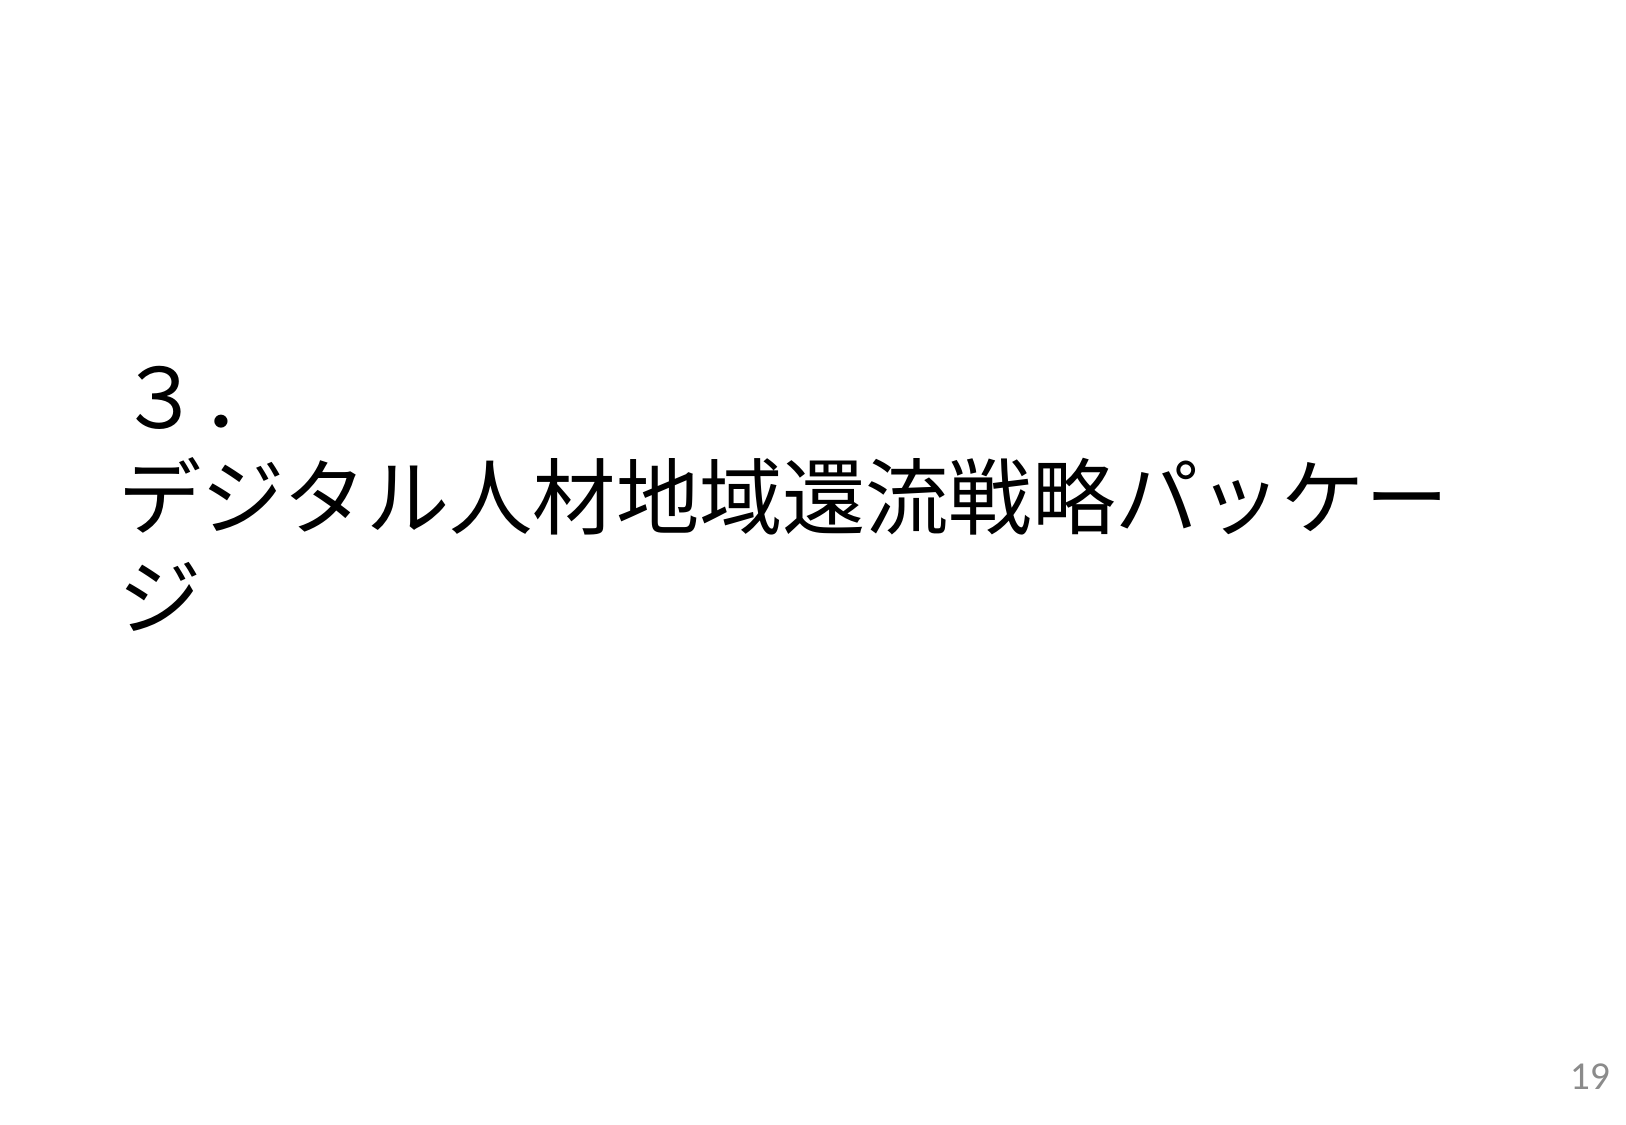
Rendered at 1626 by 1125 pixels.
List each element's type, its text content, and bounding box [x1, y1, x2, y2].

text_box ３． デジタル人材地域還流戦略パッケージ [103, 338, 1510, 688]
text_box [91, 290, 1495, 663]
slide_number 18 [1527, 1045, 1625, 1103]
